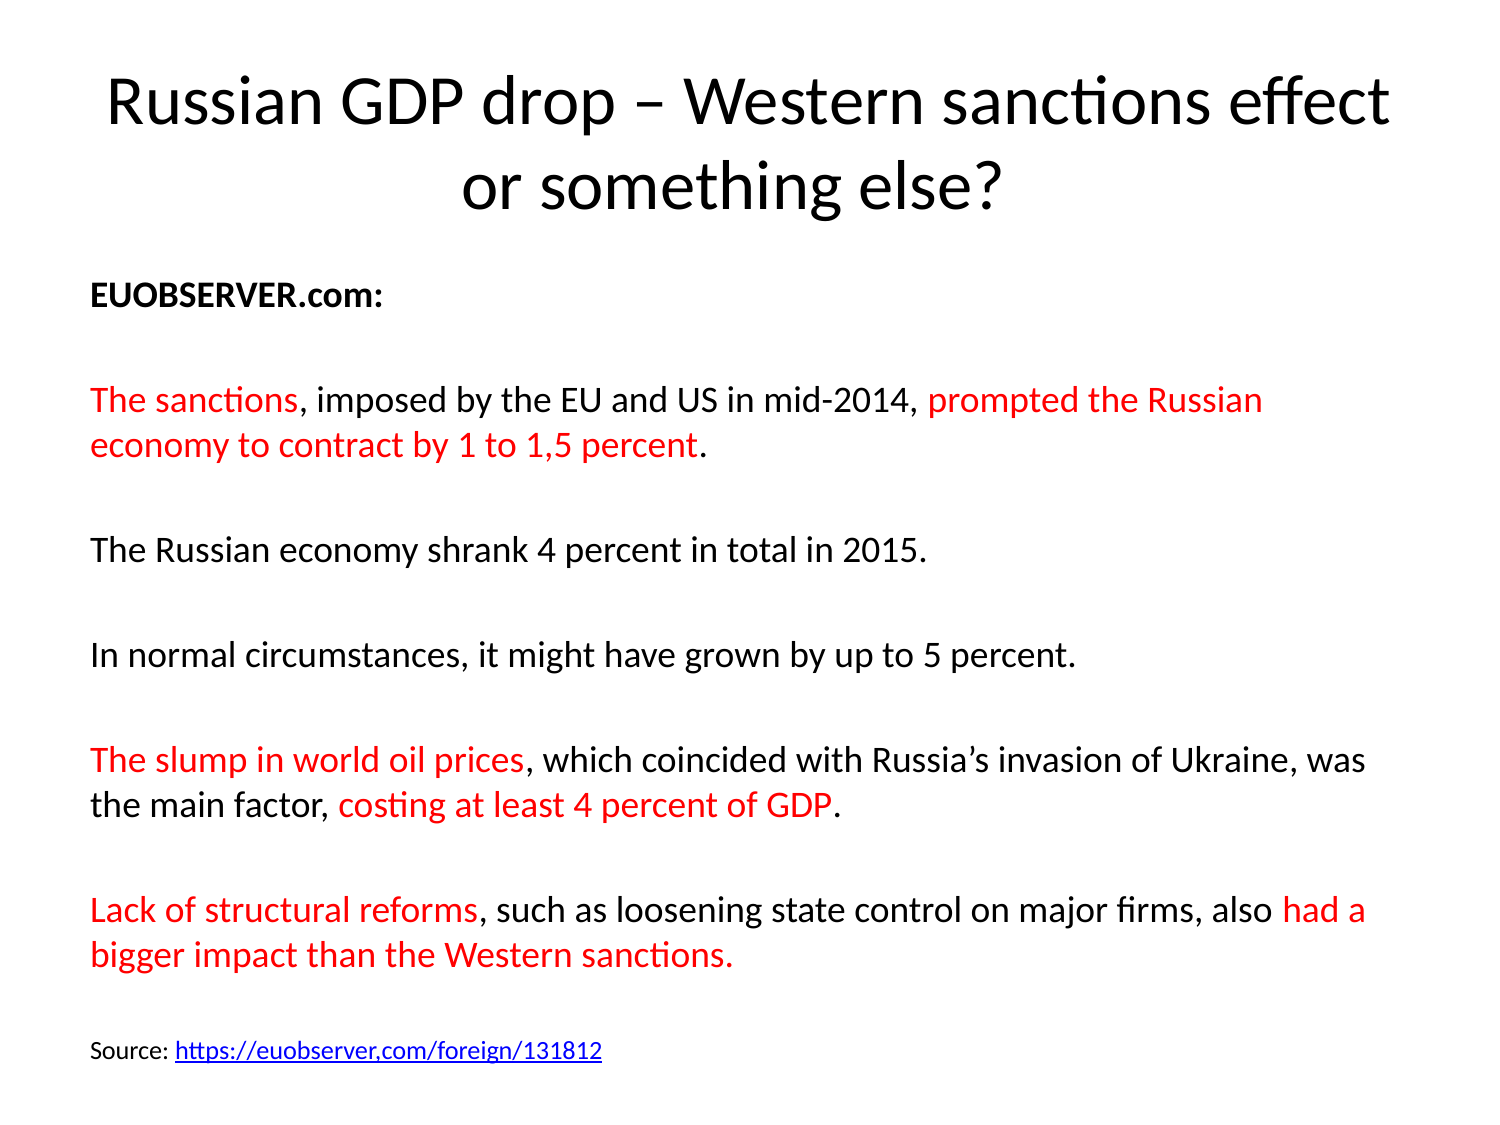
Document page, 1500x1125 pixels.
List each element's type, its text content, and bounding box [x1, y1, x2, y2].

title Russian GDP drop – Western sanctions effect or something else? [75, 45, 1425, 233]
list EUOBSERVER.com: The sanctions, imposed by the EU and US in mid-2014, prompted the Russian economy to contract by 1 to 1,5 percent. The Russian economy shrank 4 percent in total in 2015. In normal circumstances, it might have grown by up to 5 percent. The slump in world oil prices, which coincided with Russia’s invasion of Ukraine, was the main factor, costing at least 4 percent of GDP. Lack of structural reforms, such as loosening state control on major firms, also had a bigger impact than the Western sanctions. Source: https://euobserver,com/foreign/131812 [75, 262, 1425, 1080]
